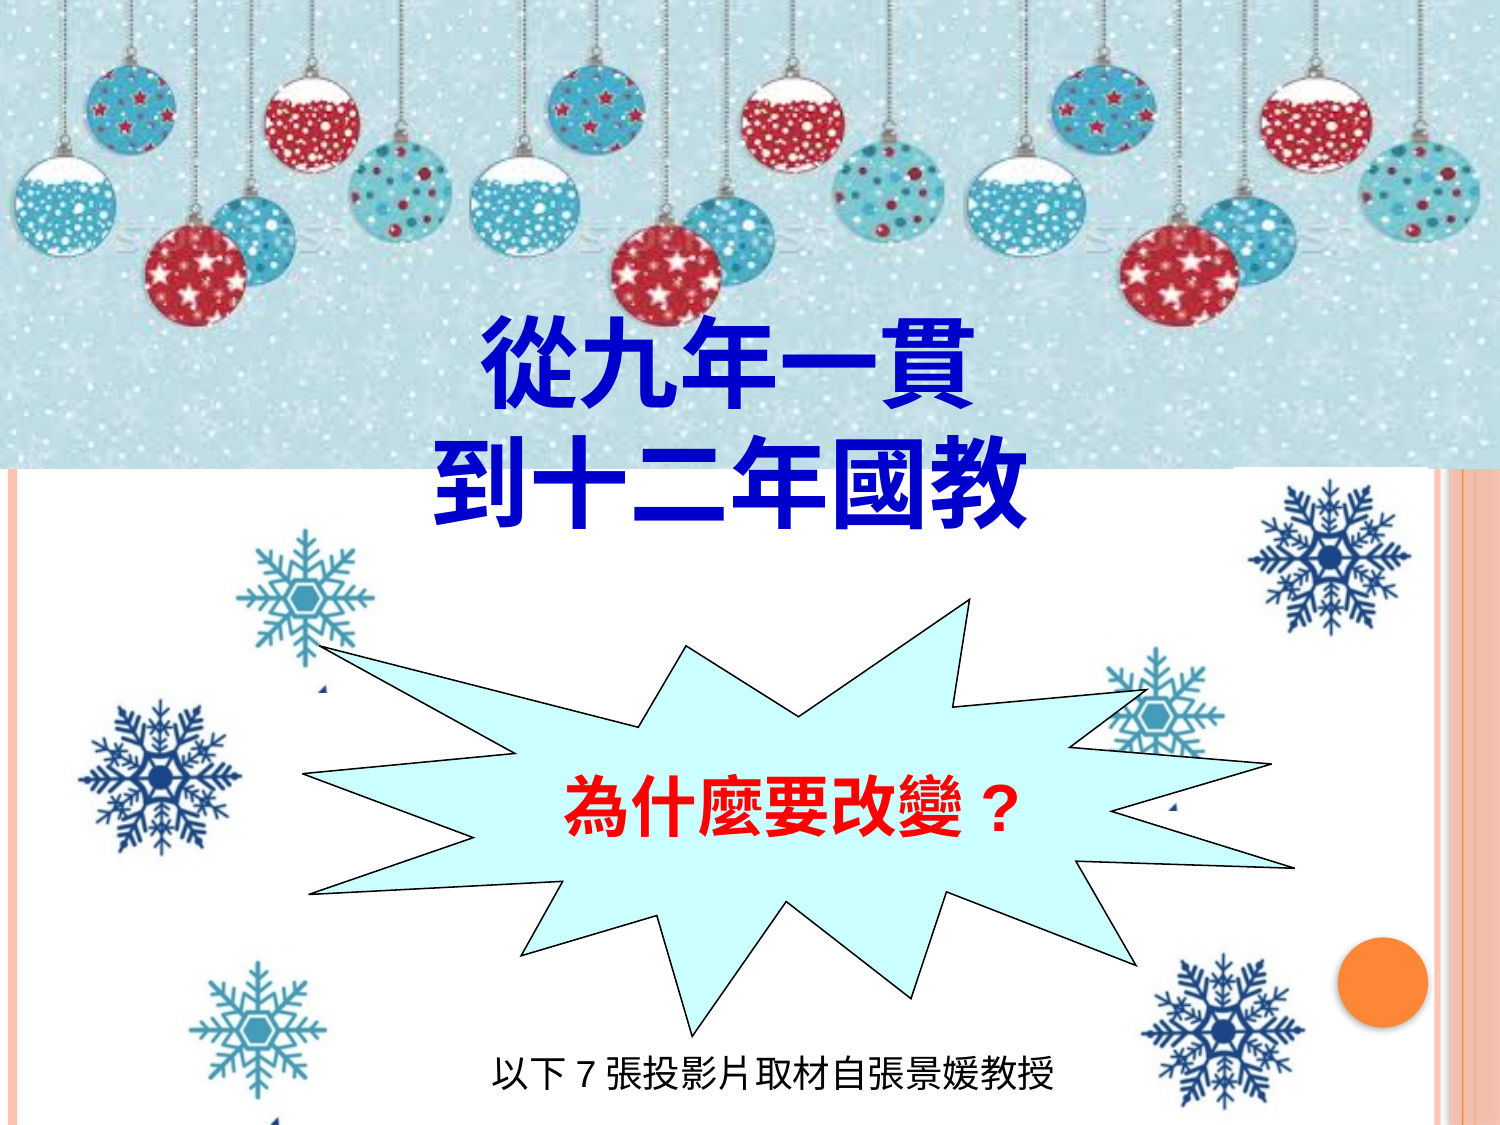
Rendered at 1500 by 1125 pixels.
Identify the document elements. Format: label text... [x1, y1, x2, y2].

footer [1379, 479, 1440, 906]
text_box 為什麼要改變? [302, 599, 1295, 1037]
picture [64, 514, 387, 871]
text_box 以下7張投影片取材自張景媛教授 [398, 1042, 1121, 1103]
title 從九年一貫 到十二年國教 [140, 479, 1227, 548]
picture [170, 947, 340, 1125]
picture [0, 0, 1500, 811]
picture [1127, 941, 1323, 1125]
